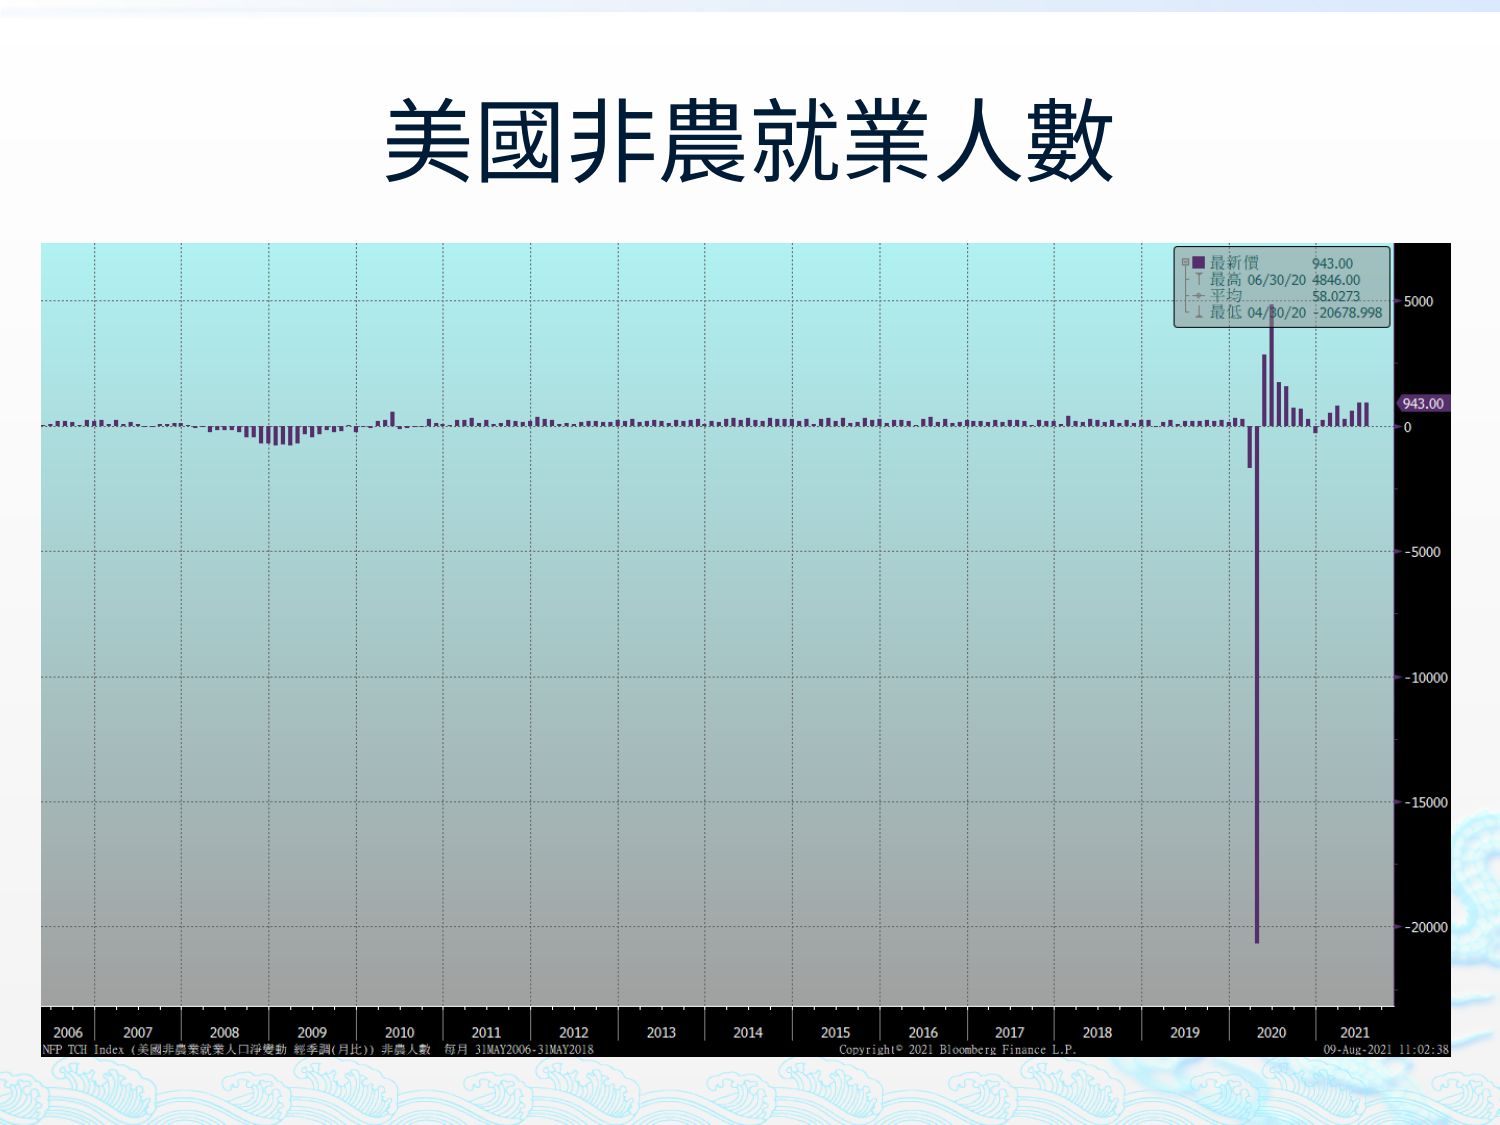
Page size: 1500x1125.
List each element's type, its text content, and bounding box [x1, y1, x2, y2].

title 美國非農就業人數 [75, 45, 1425, 233]
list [40, 242, 1451, 1058]
